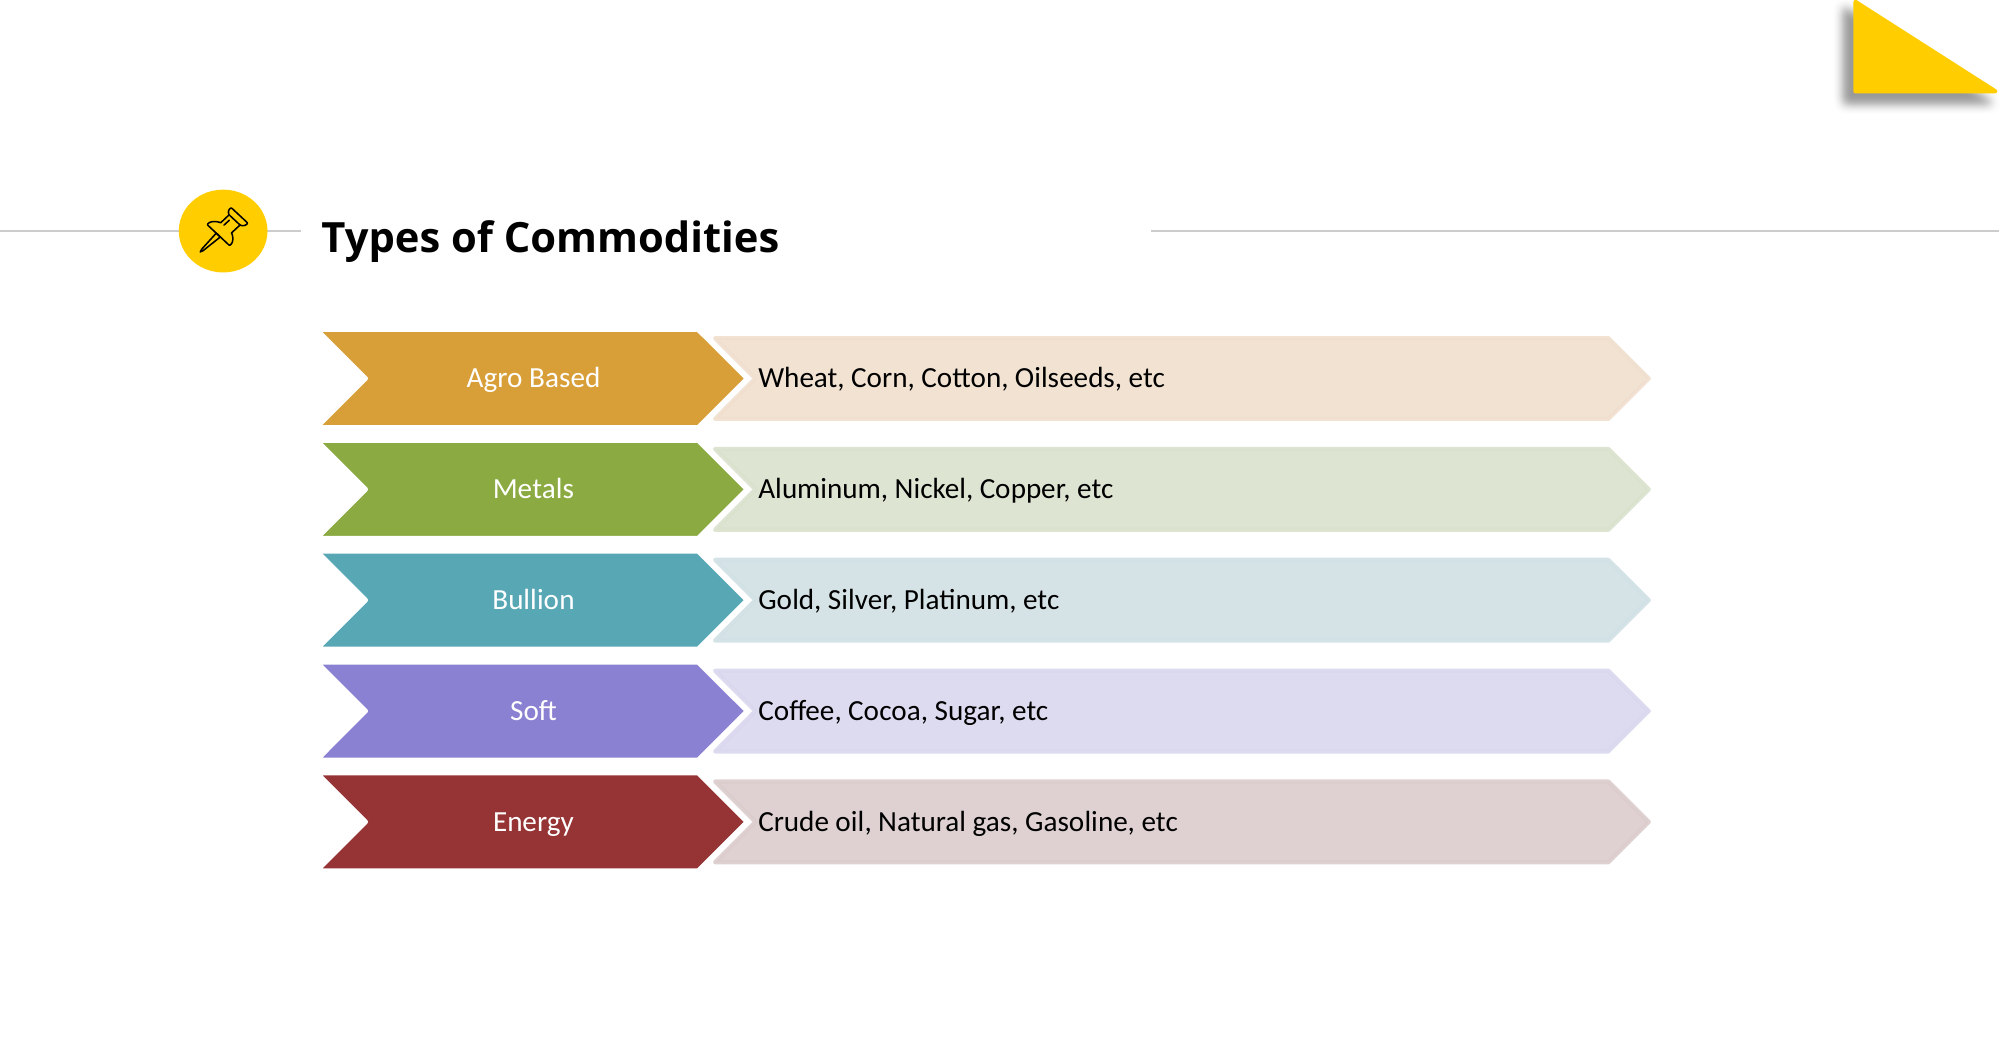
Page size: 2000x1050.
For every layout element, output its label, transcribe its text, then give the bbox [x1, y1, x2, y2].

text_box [316, 291, 1650, 909]
title Types of Commodities [302, 191, 1151, 281]
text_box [200, 207, 248, 253]
